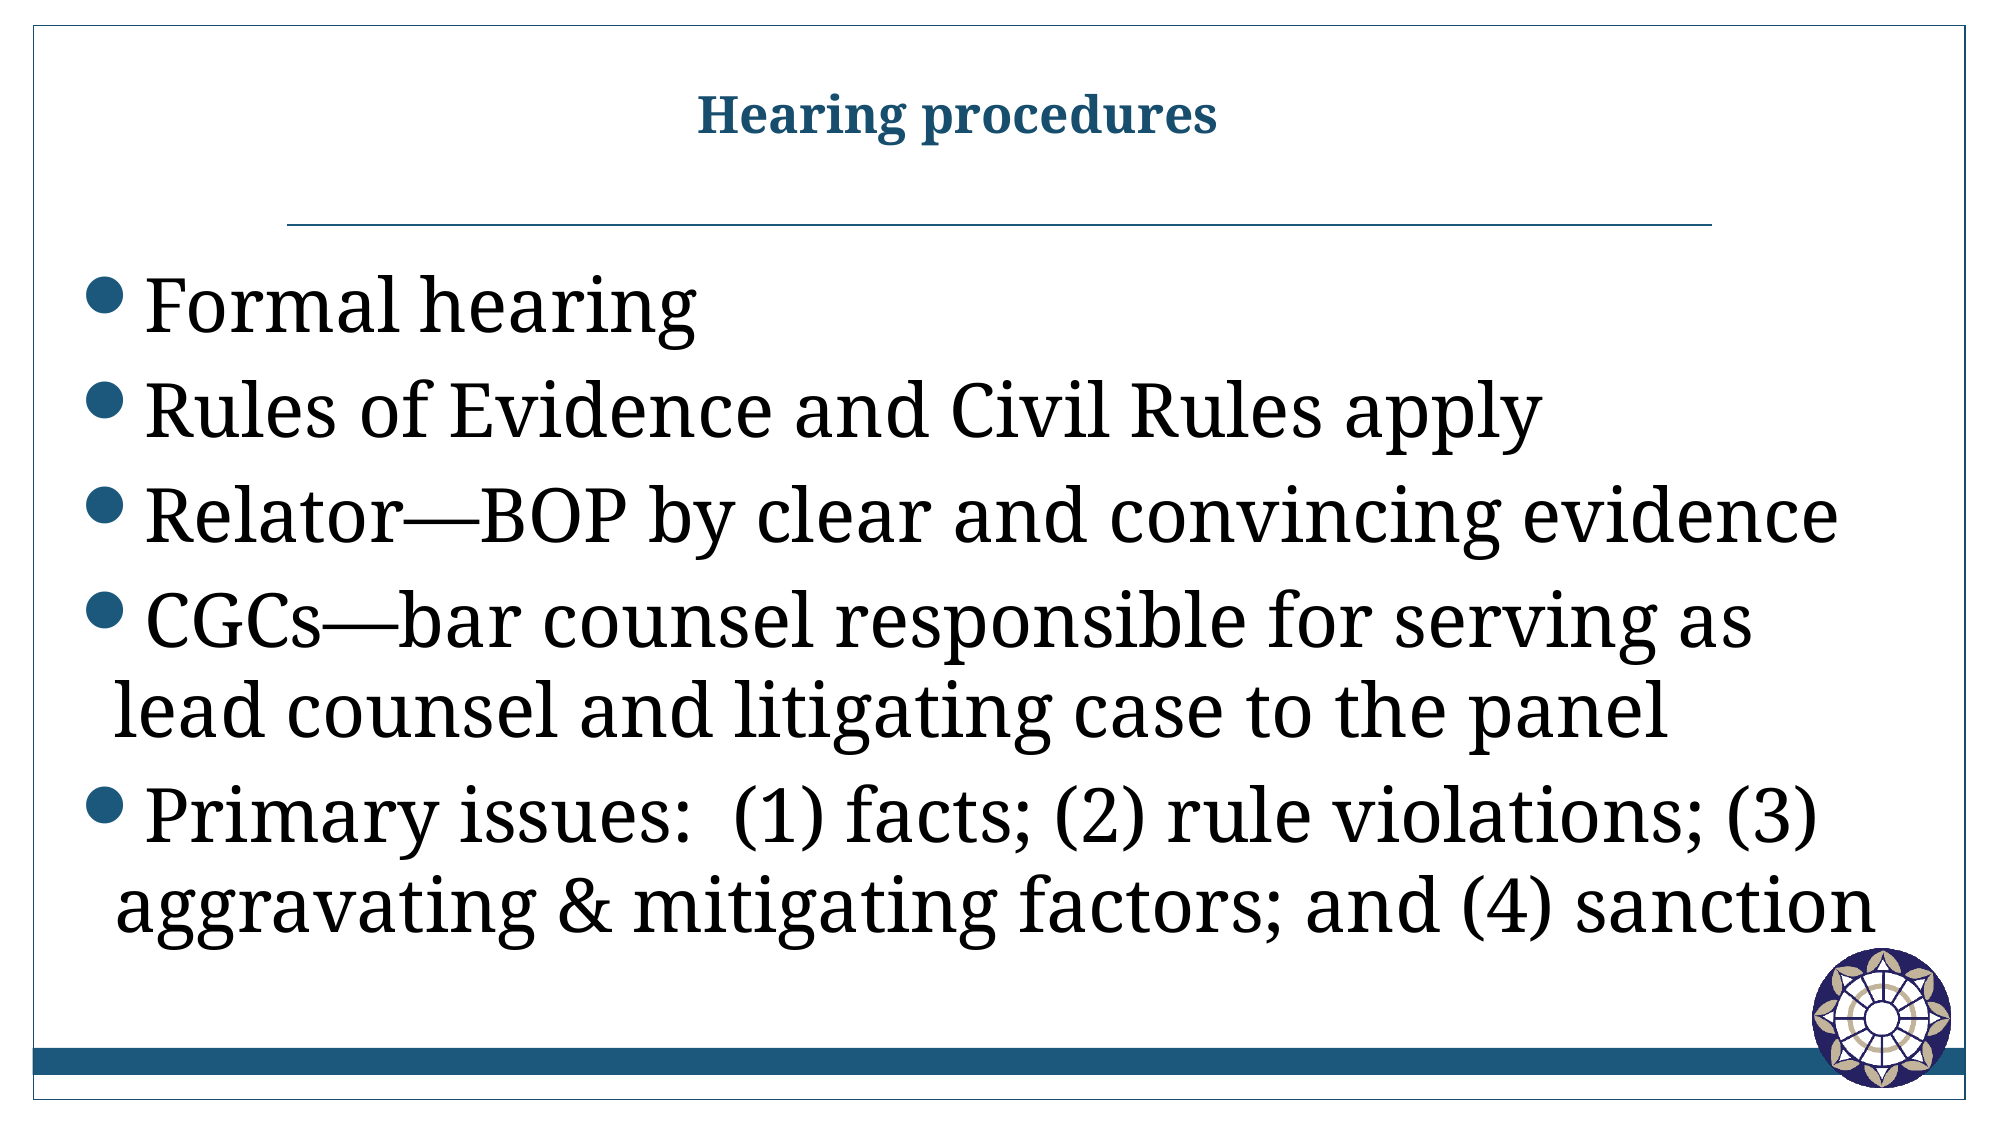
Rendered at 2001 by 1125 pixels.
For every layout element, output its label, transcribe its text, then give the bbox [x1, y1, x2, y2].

picture [1812, 948, 1951, 1088]
title Hearing procedures [24, 75, 1892, 200]
list Formal hearing Rules of Evidence and Civil Rules apply Relator—BOP by clear and convincing evidence CGCs—bar counsel responsible for serving as lead counsel and litigating case to the panel Primary issues: (1) facts; (2) rule violations; (3) aggravating & mitigating factors; and (4) sanction [66, 250, 1926, 1001]
